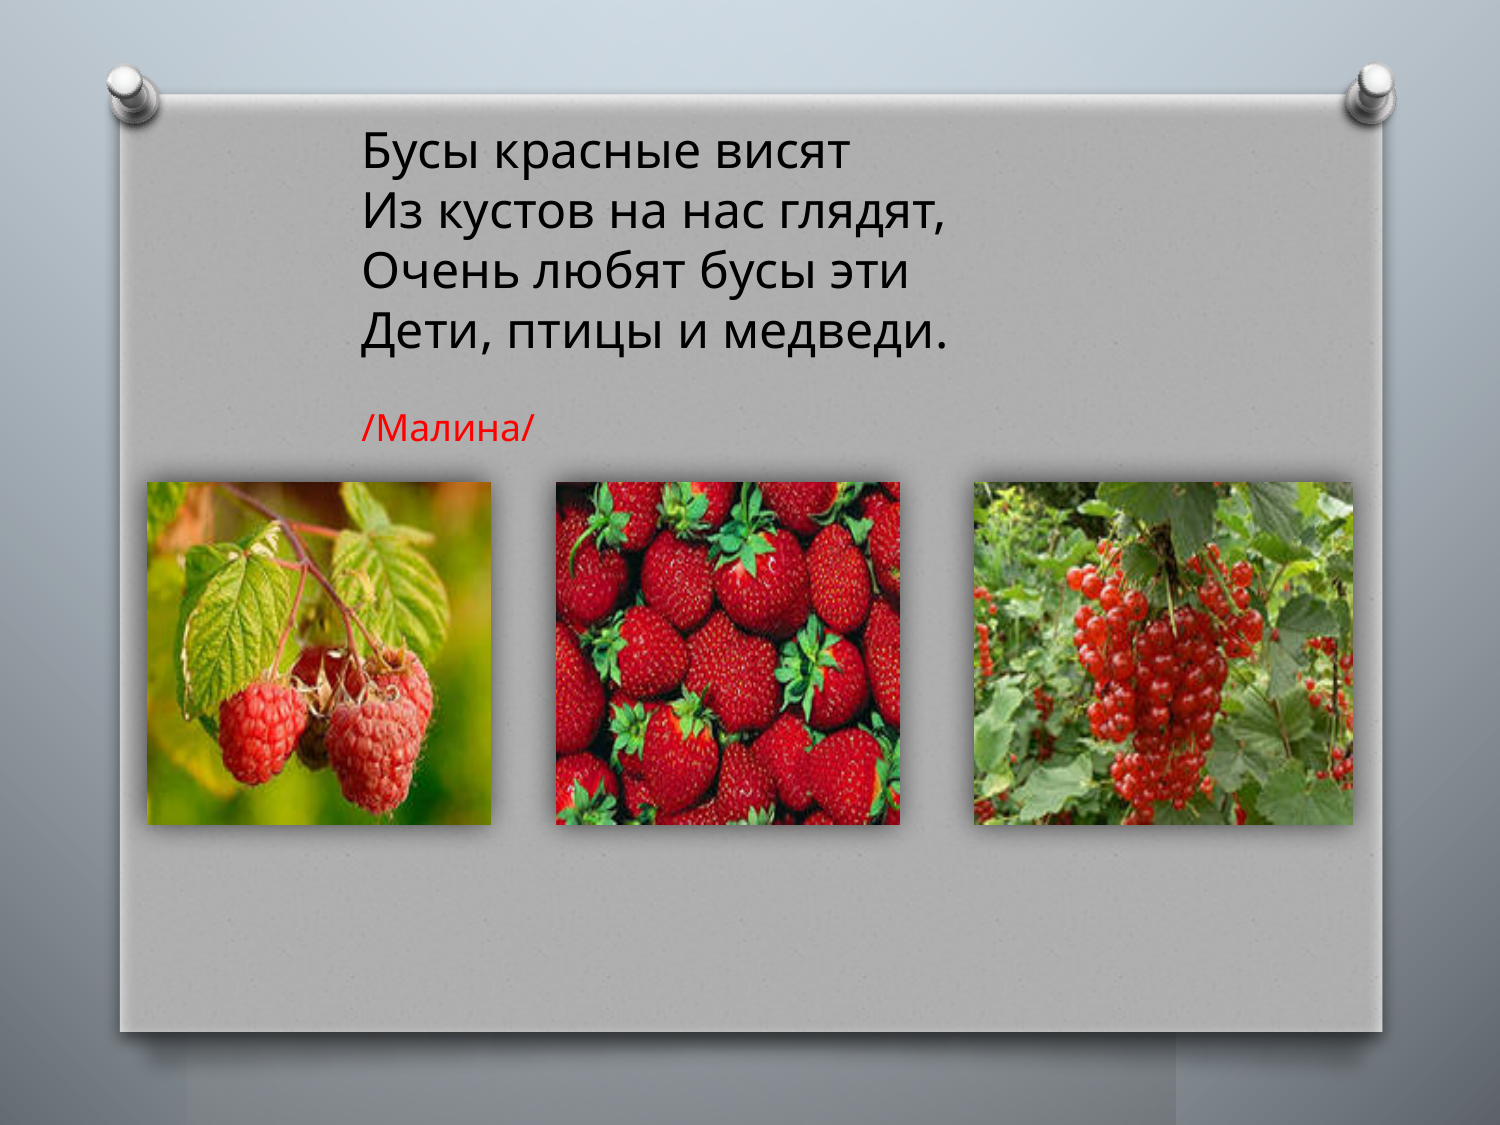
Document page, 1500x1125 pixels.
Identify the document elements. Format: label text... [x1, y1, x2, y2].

picture [147, 481, 491, 826]
text_box Бусы красные висят Из кустов на нас глядят, Очень любят бусы эти Дети, птицы и медведи. /Малина/ [346, 66, 1097, 457]
picture [974, 481, 1353, 826]
picture [556, 482, 900, 826]
picture [75, 29, 198, 153]
picture [1317, 35, 1439, 156]
